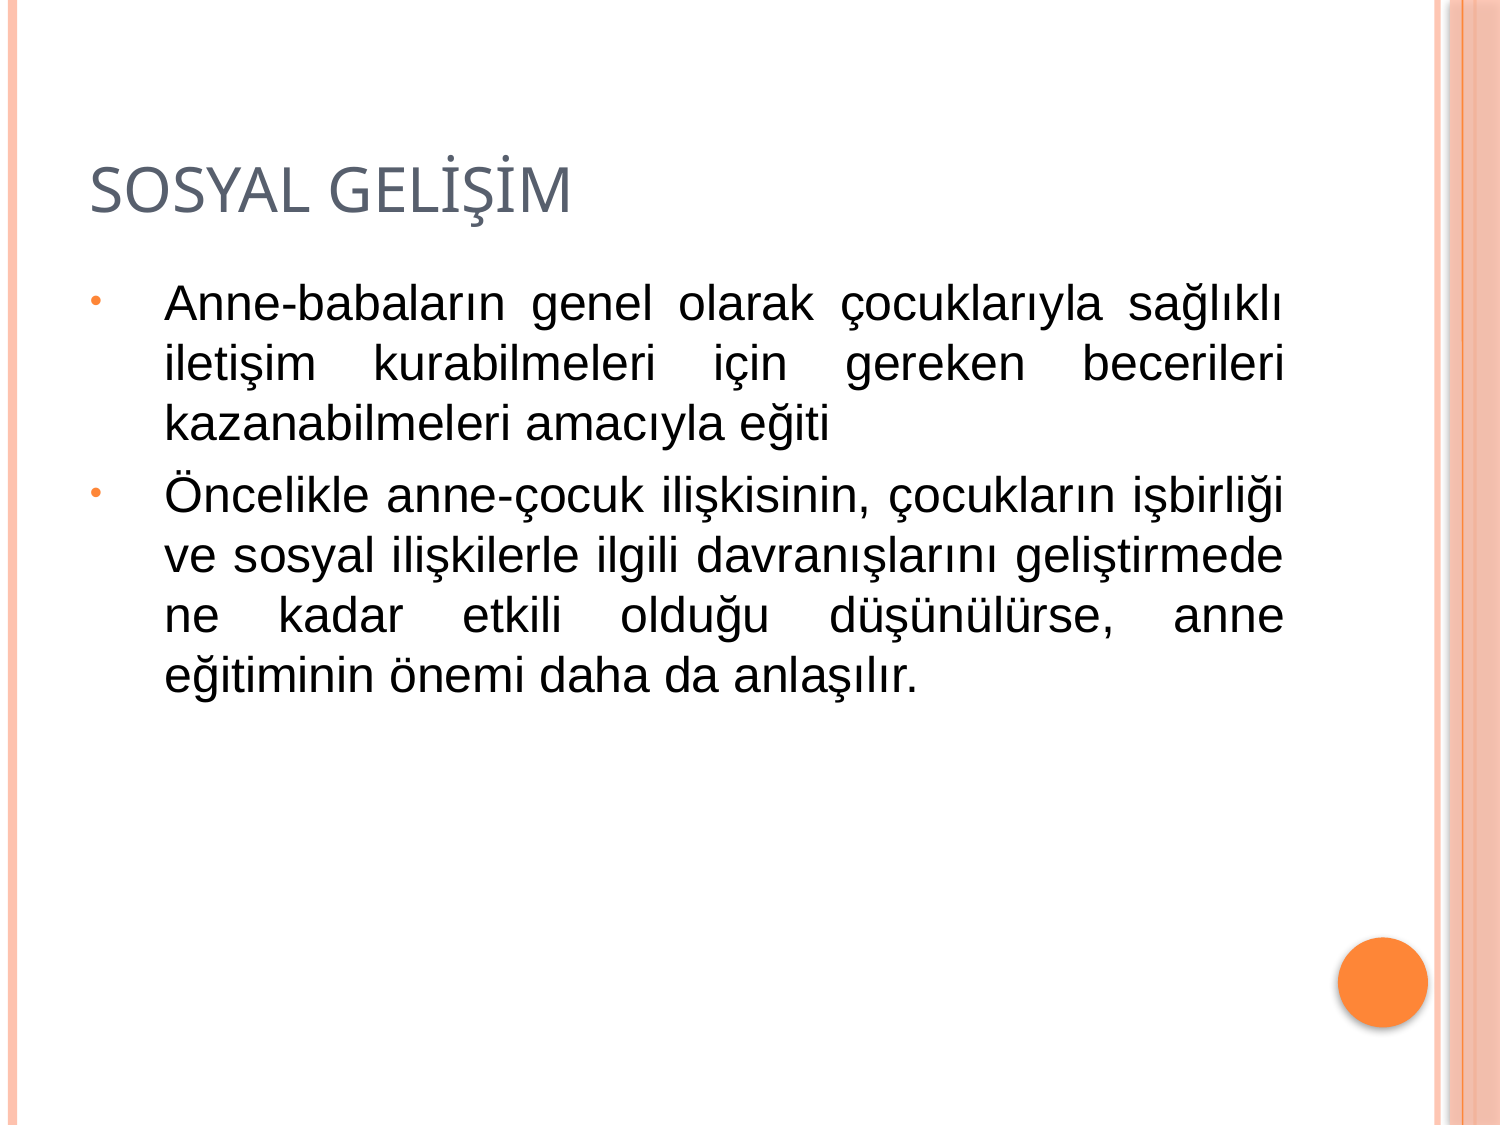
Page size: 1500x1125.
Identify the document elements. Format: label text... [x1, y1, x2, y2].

title SOSYAL GELİŞİM [75, 45, 1300, 233]
list Anne-babaların genel olarak çocuklarıyla sağlıklı iletişim kurabilmeleri için gereken becerileri kazanabilmeleri amacıyla eğiti Öncelikle anne-çocuk ilişkisinin, çocukların işbirliği ve sosyal ilişkilerle ilgili davranışlarını geliştirmede ne kadar etkili olduğu düşünülürse, anne eğitiminin önemi daha da anlaşılır. [75, 262, 1300, 1062]
